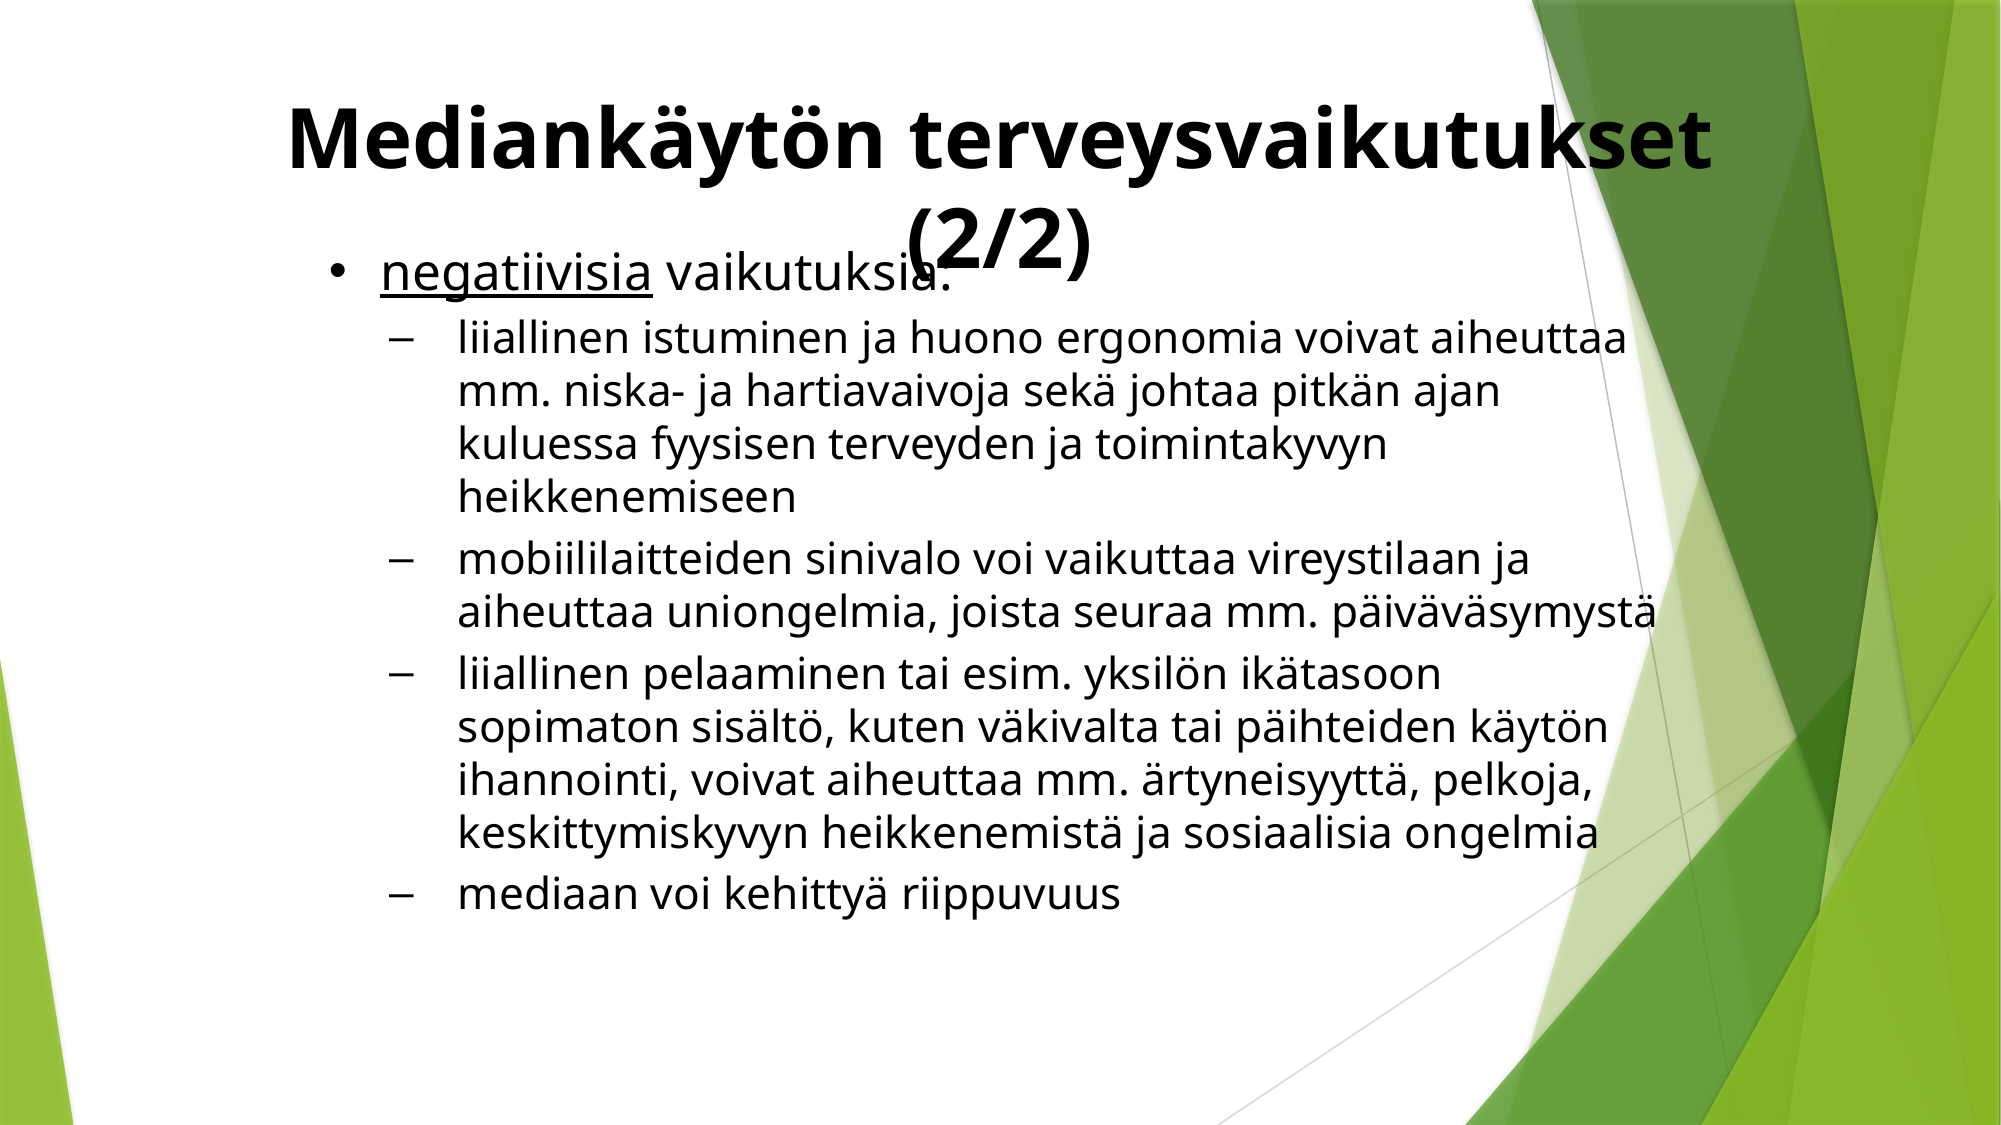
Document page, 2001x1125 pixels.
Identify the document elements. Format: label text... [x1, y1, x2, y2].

text_box Mediankäytön terveysvaikutukset (2/2) [249, 78, 1750, 220]
text_box negatiivisia vaikutuksia: liiallinen istuminen ja huono ergonomia voivat aiheuttaa mm. niska- ja hartiavaivoja sekä johtaa pitkän ajan kuluessa fyysisen terveyden ja toimintakyvyn heikkenemiseen mobiililaitteiden sinivalo voi vaikuttaa vireystilaan ja aiheuttaa uniongelmia, joista seuraa mm. päiväväsymystä liiallinen pelaaminen tai esim. yksilön ikätasoon sopimaton sisältö, kuten väkivalta tai päihteiden käytön ihannointi, voivat aiheuttaa mm. ärtyneisyyttä, pelkoja, keskittymiskyvyn heikkenemistä ja sosiaalisia ongelmia mediaan voi kehittyä riippuvuus [314, 231, 1686, 965]
